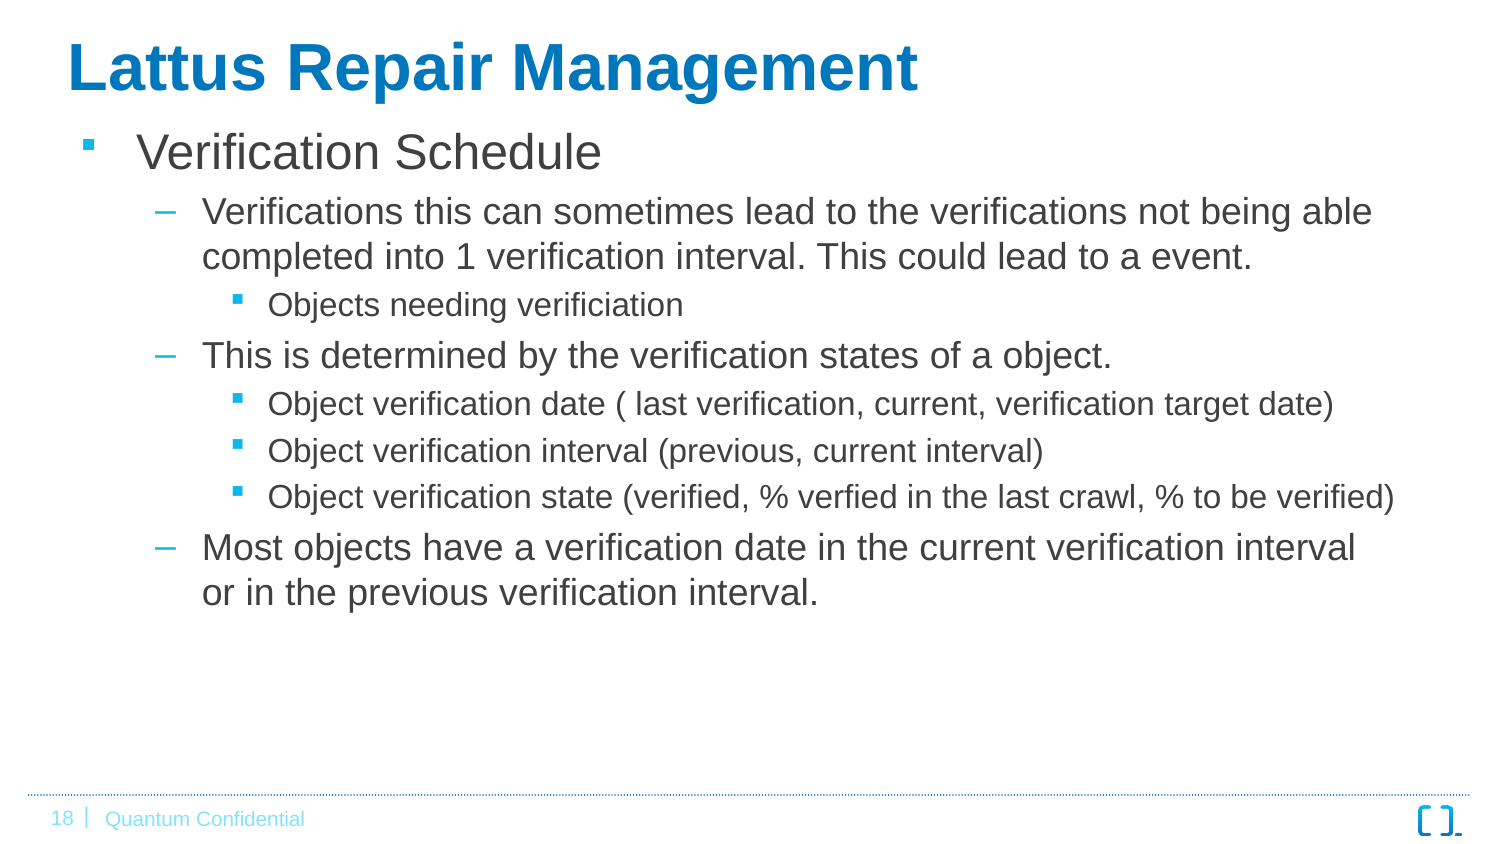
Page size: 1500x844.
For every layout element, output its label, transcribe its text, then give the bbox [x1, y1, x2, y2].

list Verification Schedule Verifications this can sometimes lead to the verifications not being able completed into 1 verification interval. This could lead to a event. Objects needing verificiation This is determined by the verification states of a object. Object verification date ( last verification, current, verification target date) Object verification interval (previous, current interval) Object verification state (verified, % verfied in the last crawl, % to be verified) Most objects have a verification date in the current verification interval or in the previous verification interval. [64, 111, 1413, 830]
picture [1418, 805, 1462, 836]
title Lattus Repair Management [52, 15, 1413, 112]
